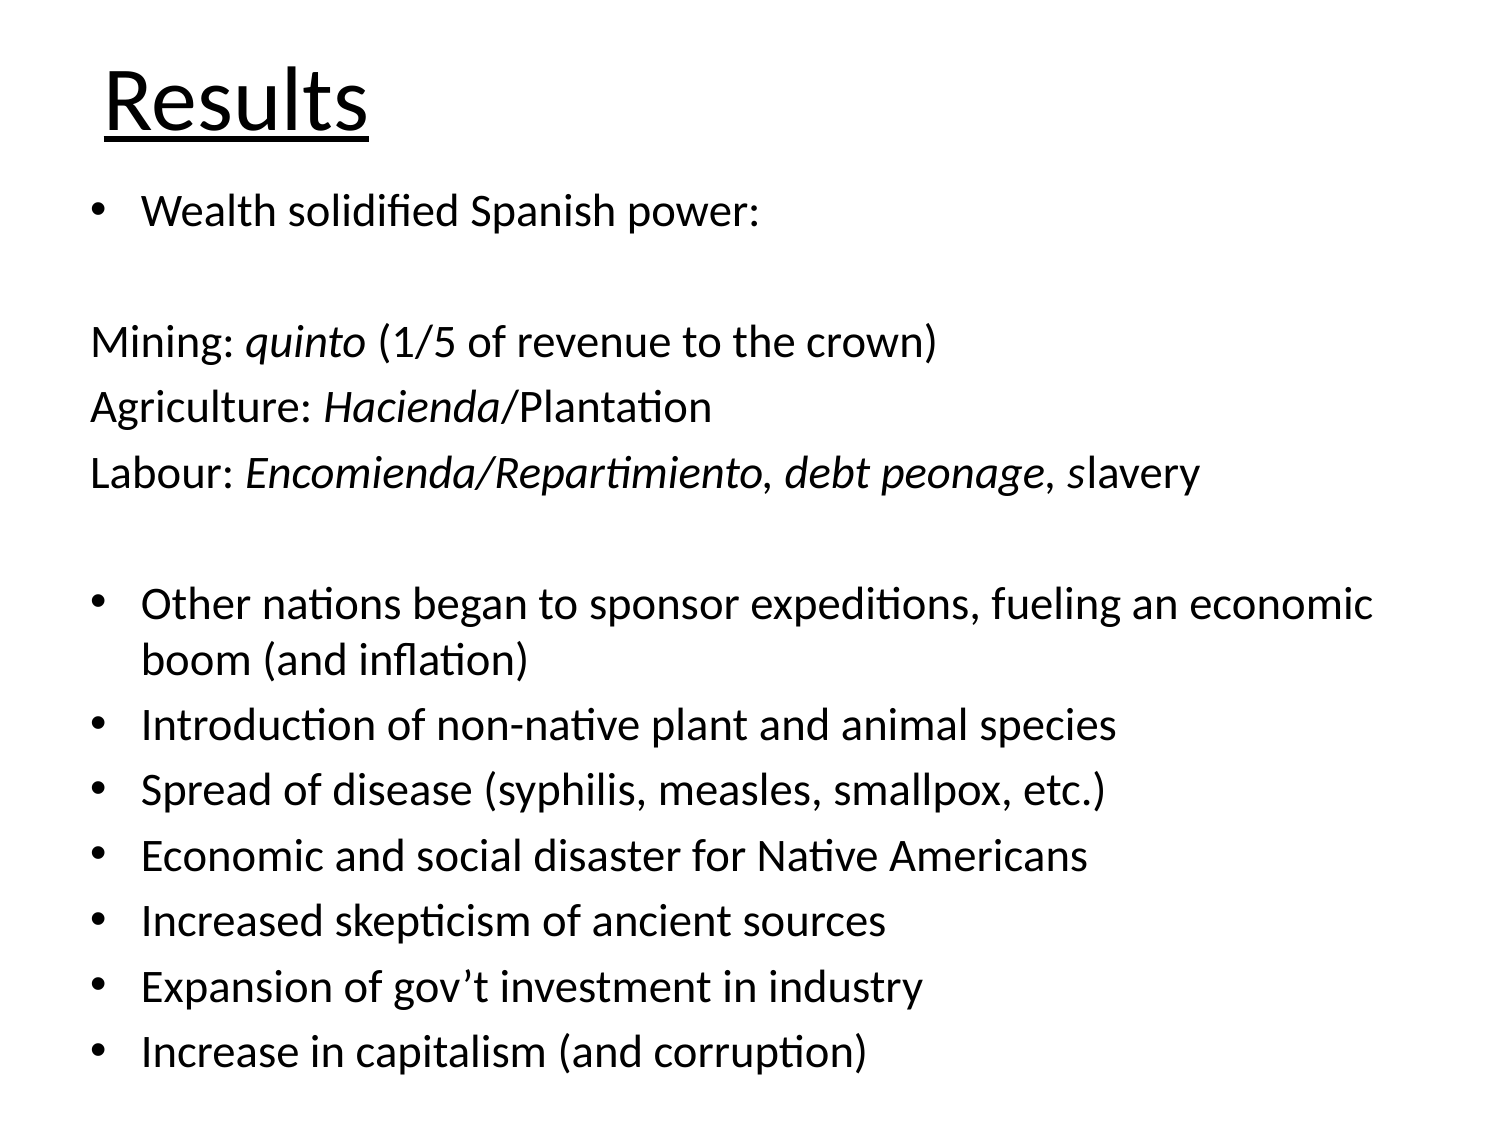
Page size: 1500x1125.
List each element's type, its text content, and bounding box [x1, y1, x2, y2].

list Wealth solidified Spanish power: Mining: quinto (1/5 of revenue to the crown) Agriculture: Hacienda/Plantation Labour: Encomienda/Repartimiento, debt peonage, slavery Other nations began to sponsor expeditions, fueling an economic boom (and inflation) Introduction of non-native plant and animal species Spread of disease (syphilis, measles, smallpox, etc.) Economic and social disaster for Native Americans Increased skepticism of ancient sources Expansion of gov’t investment in industry Increase in capitalism (and corruption) [75, 172, 1425, 1094]
title Results [88, 0, 1439, 188]
